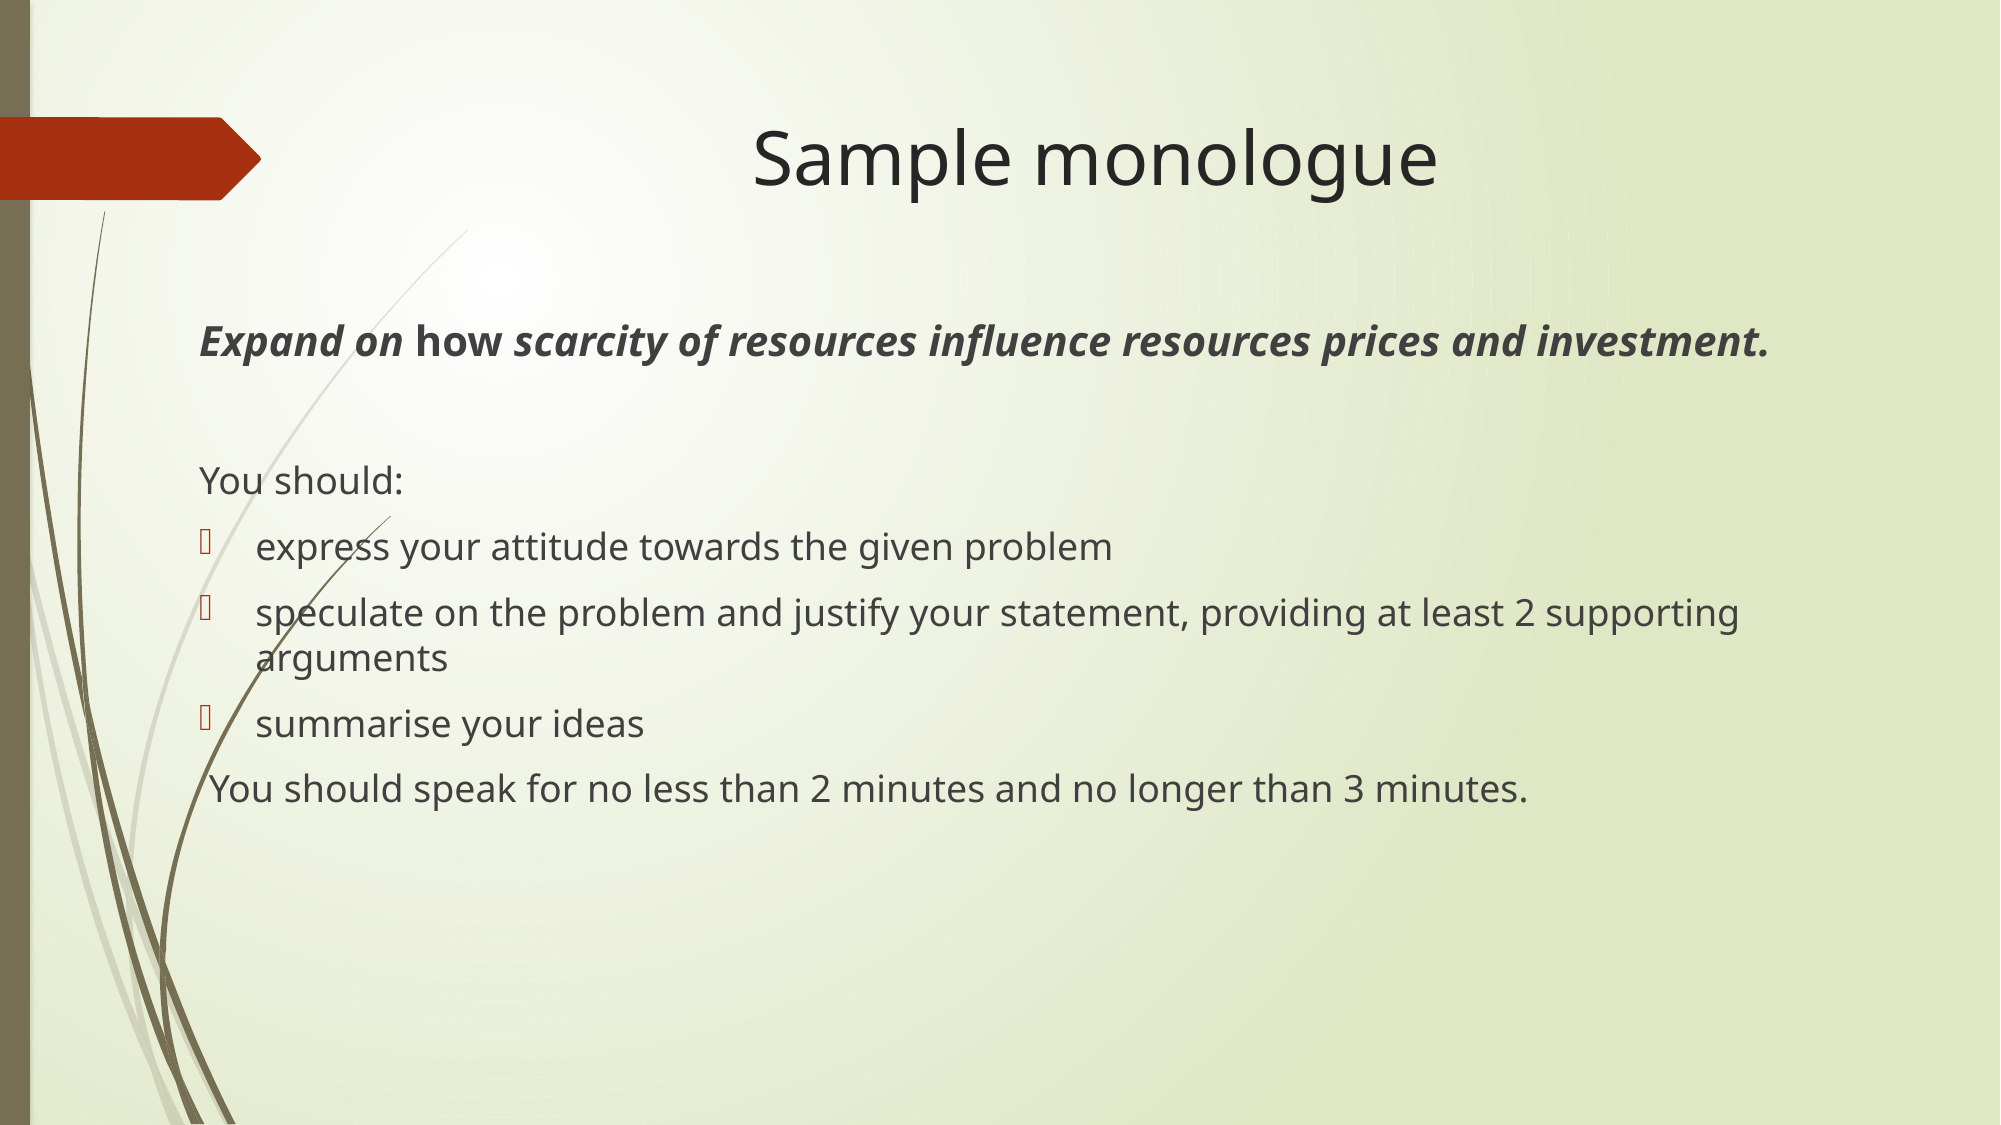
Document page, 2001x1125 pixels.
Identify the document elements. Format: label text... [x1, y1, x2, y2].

title Sample monologue [425, 102, 1888, 236]
list Expand on how scarcity of resources influence resources prices and investment. You should: express your attitude towards the given problem speculate on the problem and justify your statement, providing at least 2 supporting arguments summarise your ideas You should speak for no less than 2 minutes and no longer than 3 minutes. [184, 236, 1888, 970]
